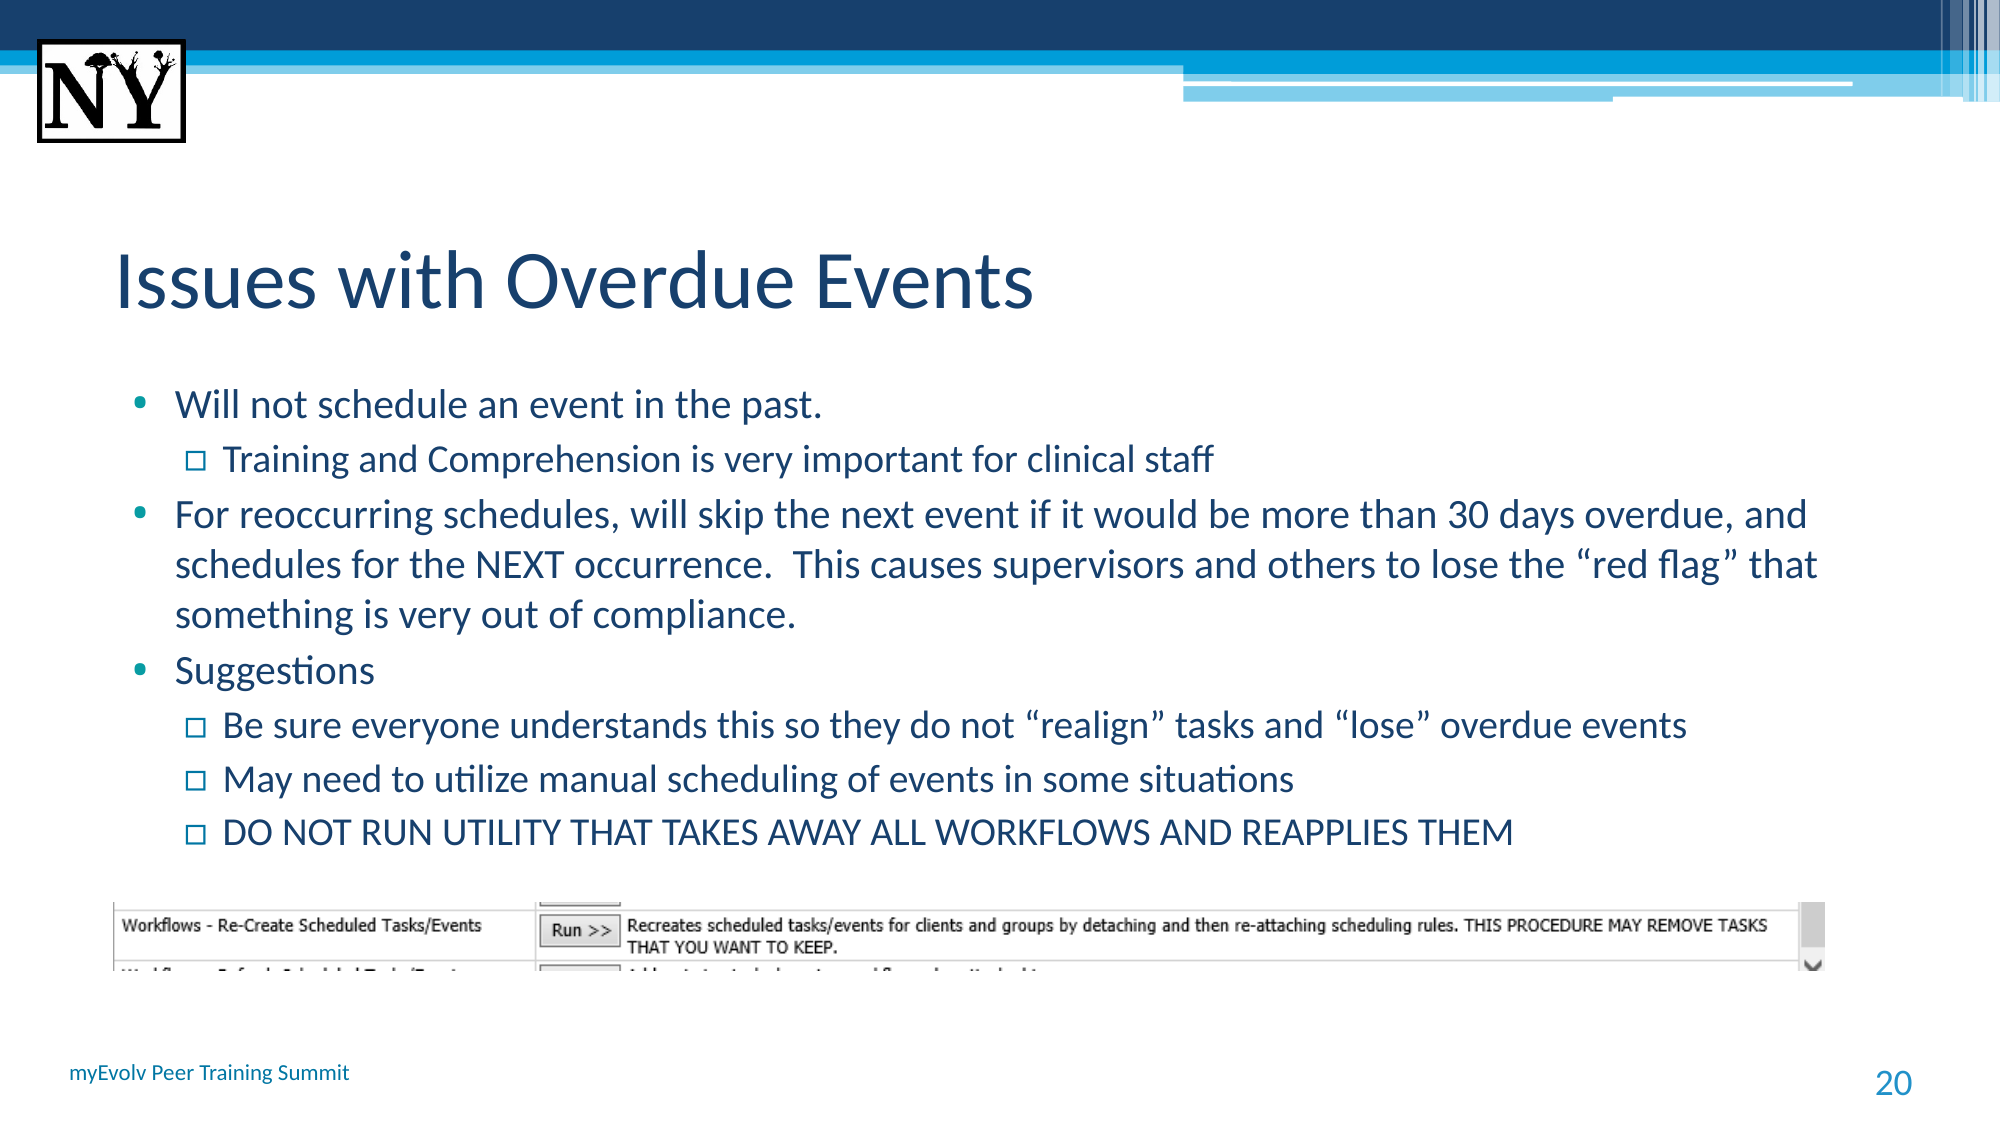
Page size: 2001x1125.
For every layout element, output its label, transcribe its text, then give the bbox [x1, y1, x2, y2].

title Issues with Overdue Events [99, 187, 1900, 363]
footer myEvolv Peer Training Summit [37, 1050, 366, 1125]
picture [113, 902, 1825, 971]
list Will not schedule an event in the past. Training and Comprehension is very important for clinical staff For reoccurring schedules, will skip the next event if it would be more than 30 days overdue, and schedules for the NEXT occurrence. This causes supervisors and others to lose the “red flag” that something is very out of compliance. Suggestions Be sure everyone understands this so they do not “realign” tasks and “lose” overdue events May need to utilize manual scheduling of events in some situations DO NOT RUN UTILITY THAT TAKES AWAY ALL WORKFLOWS AND REAPPLIES THEM [99, 368, 1838, 1082]
slide_number 20 [1760, 1050, 1928, 1111]
picture [37, 39, 186, 143]
